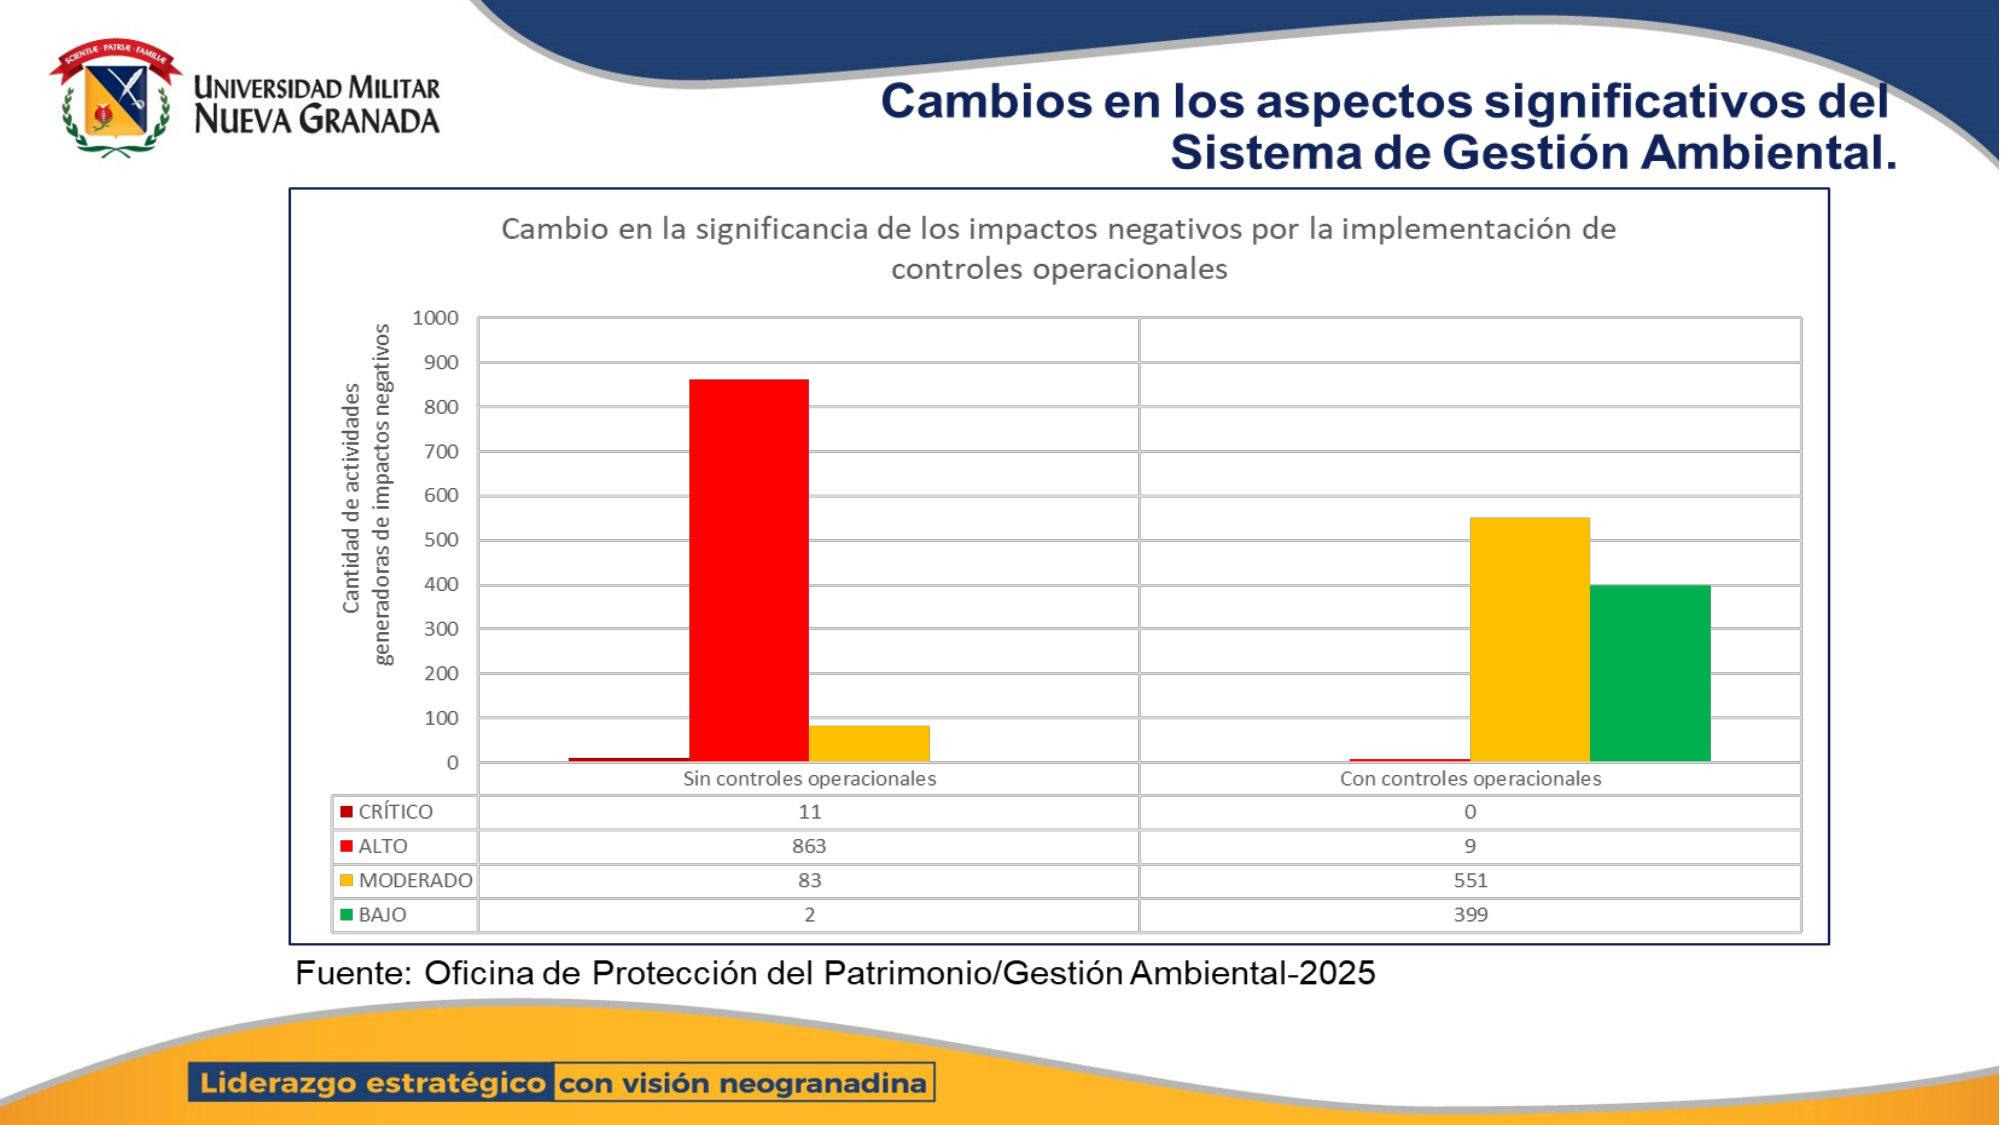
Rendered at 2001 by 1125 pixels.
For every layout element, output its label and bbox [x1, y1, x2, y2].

text_box [0, 0, 2000, 1125]
